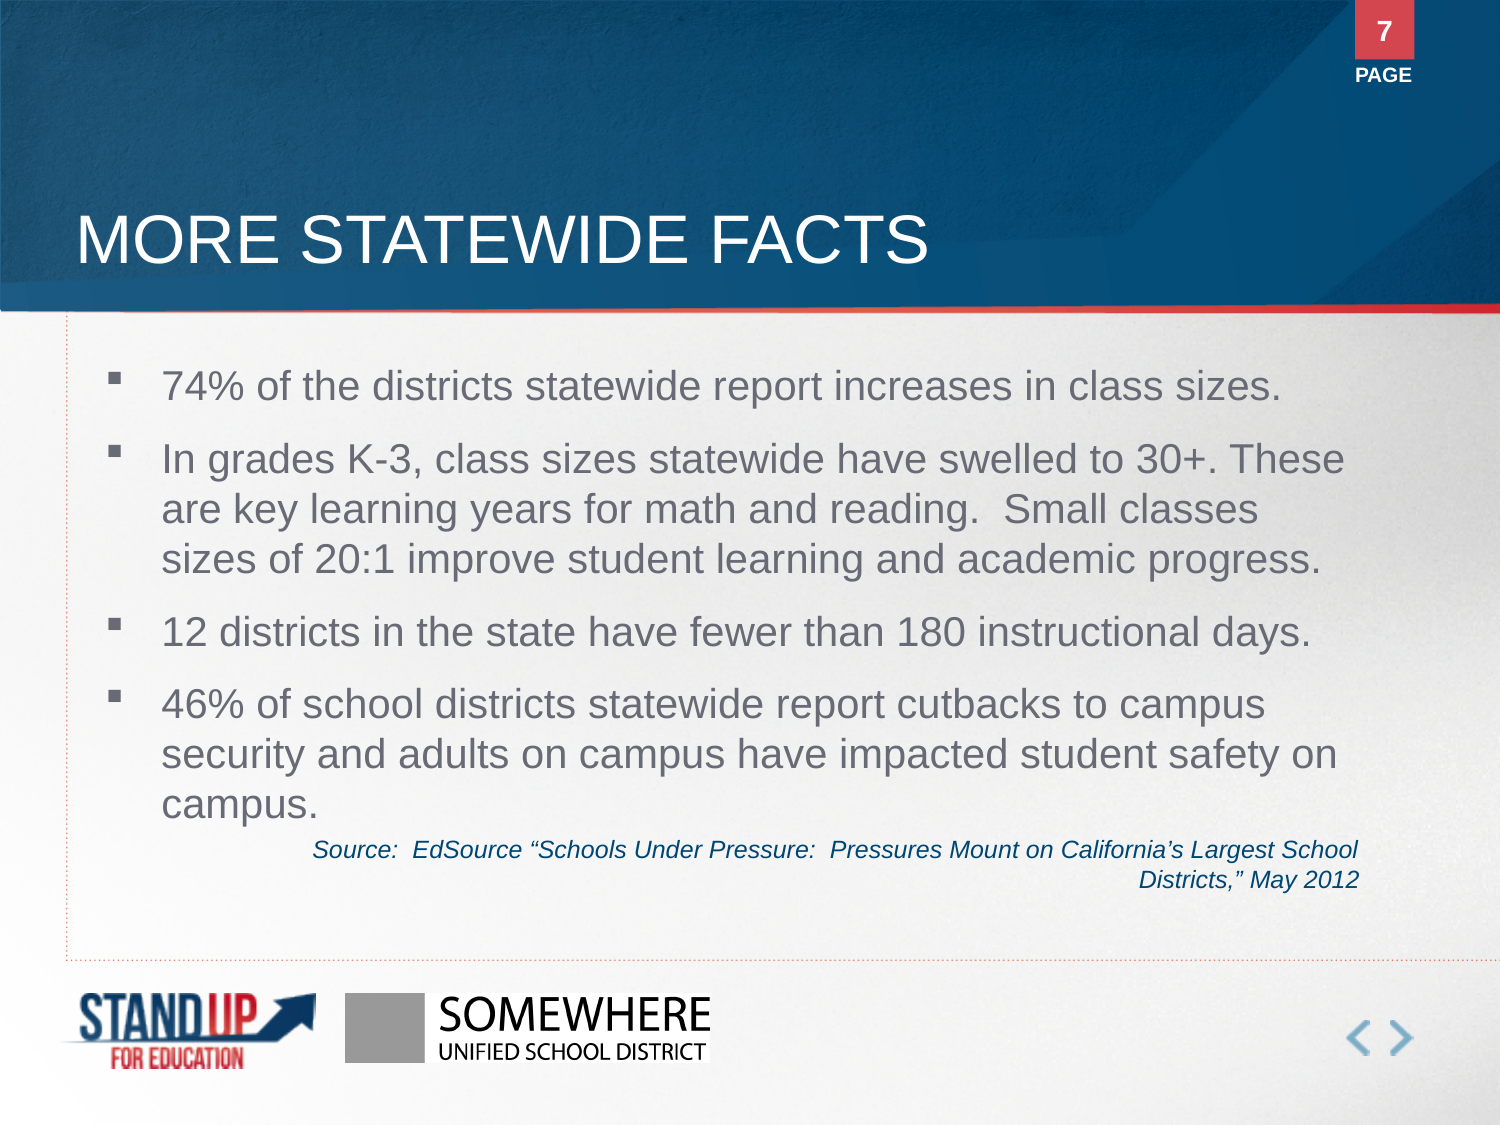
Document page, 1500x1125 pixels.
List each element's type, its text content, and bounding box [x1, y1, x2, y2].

picture [0, 0, 1500, 1125]
list 74% of the districts statewide report increases in class sizes. In grades K-3, class sizes statewide have swelled to 30+. These are key learning years for math and reading. Small classes sizes of 20:1 improve student learning and academic progress. 12 districts in the state have fewer than 180 instructional days. 46% of school districts statewide report cutbacks to campus security and adults on campus have impacted student safety on campus. [90, 351, 1375, 932]
text_box PAGE [1340, 54, 1428, 94]
title More statewide facts [60, 97, 1410, 285]
text_box 7 [1353, 0, 1417, 61]
text_box Source: EdSource “Schools Under Pressure: Pressures Mount on California’s Largest School Districts,” May 2012 [242, 826, 1375, 901]
